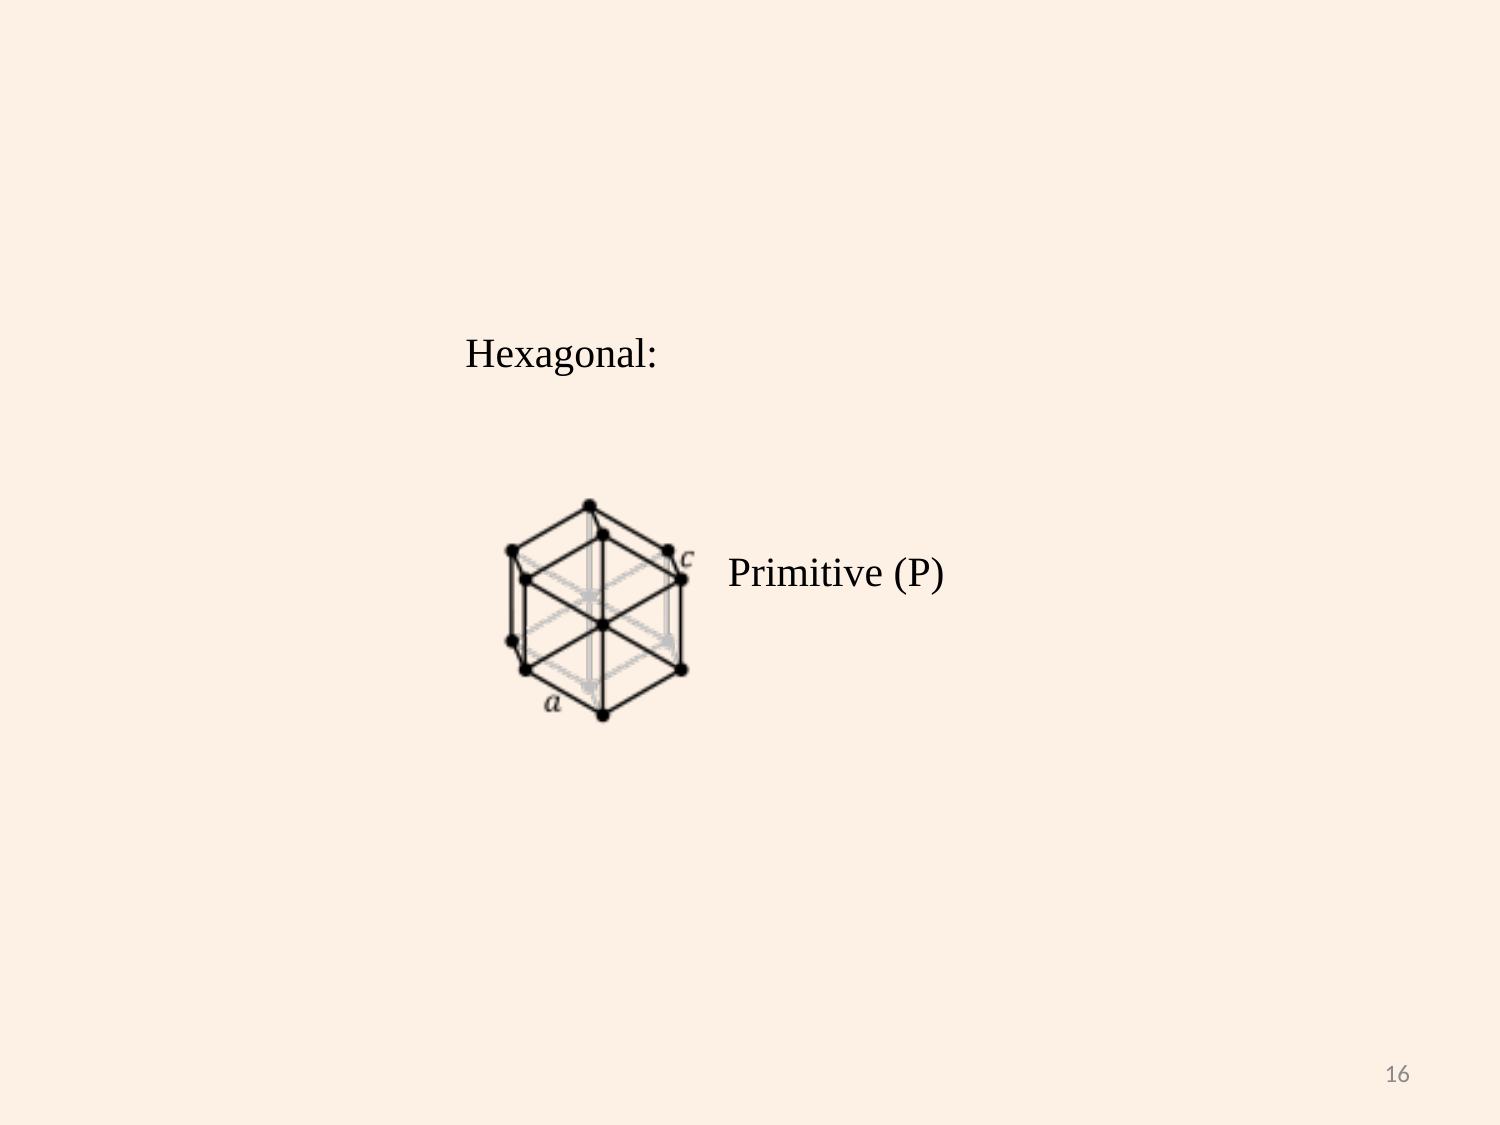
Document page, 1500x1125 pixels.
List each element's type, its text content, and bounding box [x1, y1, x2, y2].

picture [499, 462, 701, 731]
text_box Hexagonal: [450, 318, 674, 384]
text_box Primitive (P) [713, 537, 960, 603]
slide_number 16 [1074, 1042, 1425, 1103]
